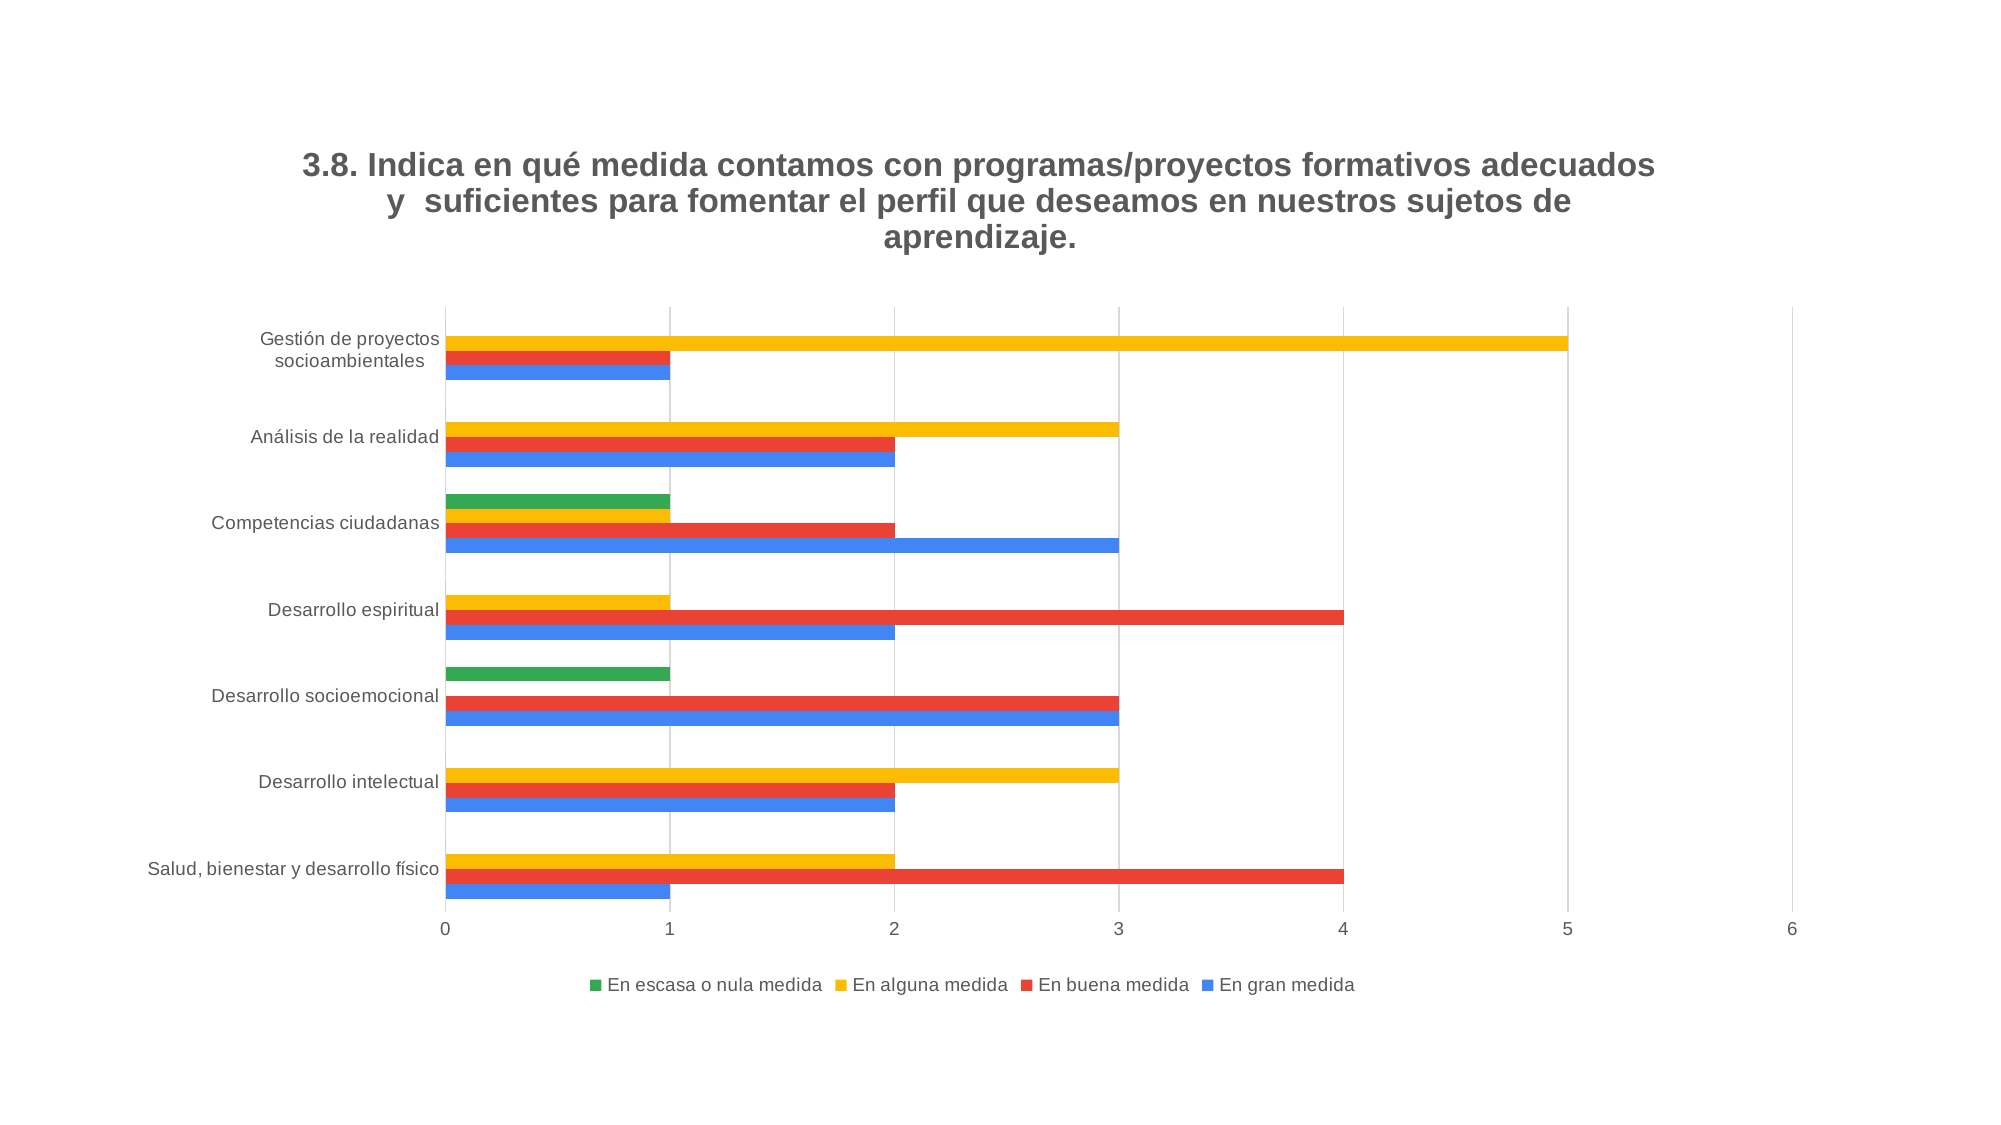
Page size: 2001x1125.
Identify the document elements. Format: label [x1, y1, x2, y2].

chart [112, 136, 1833, 1003]
